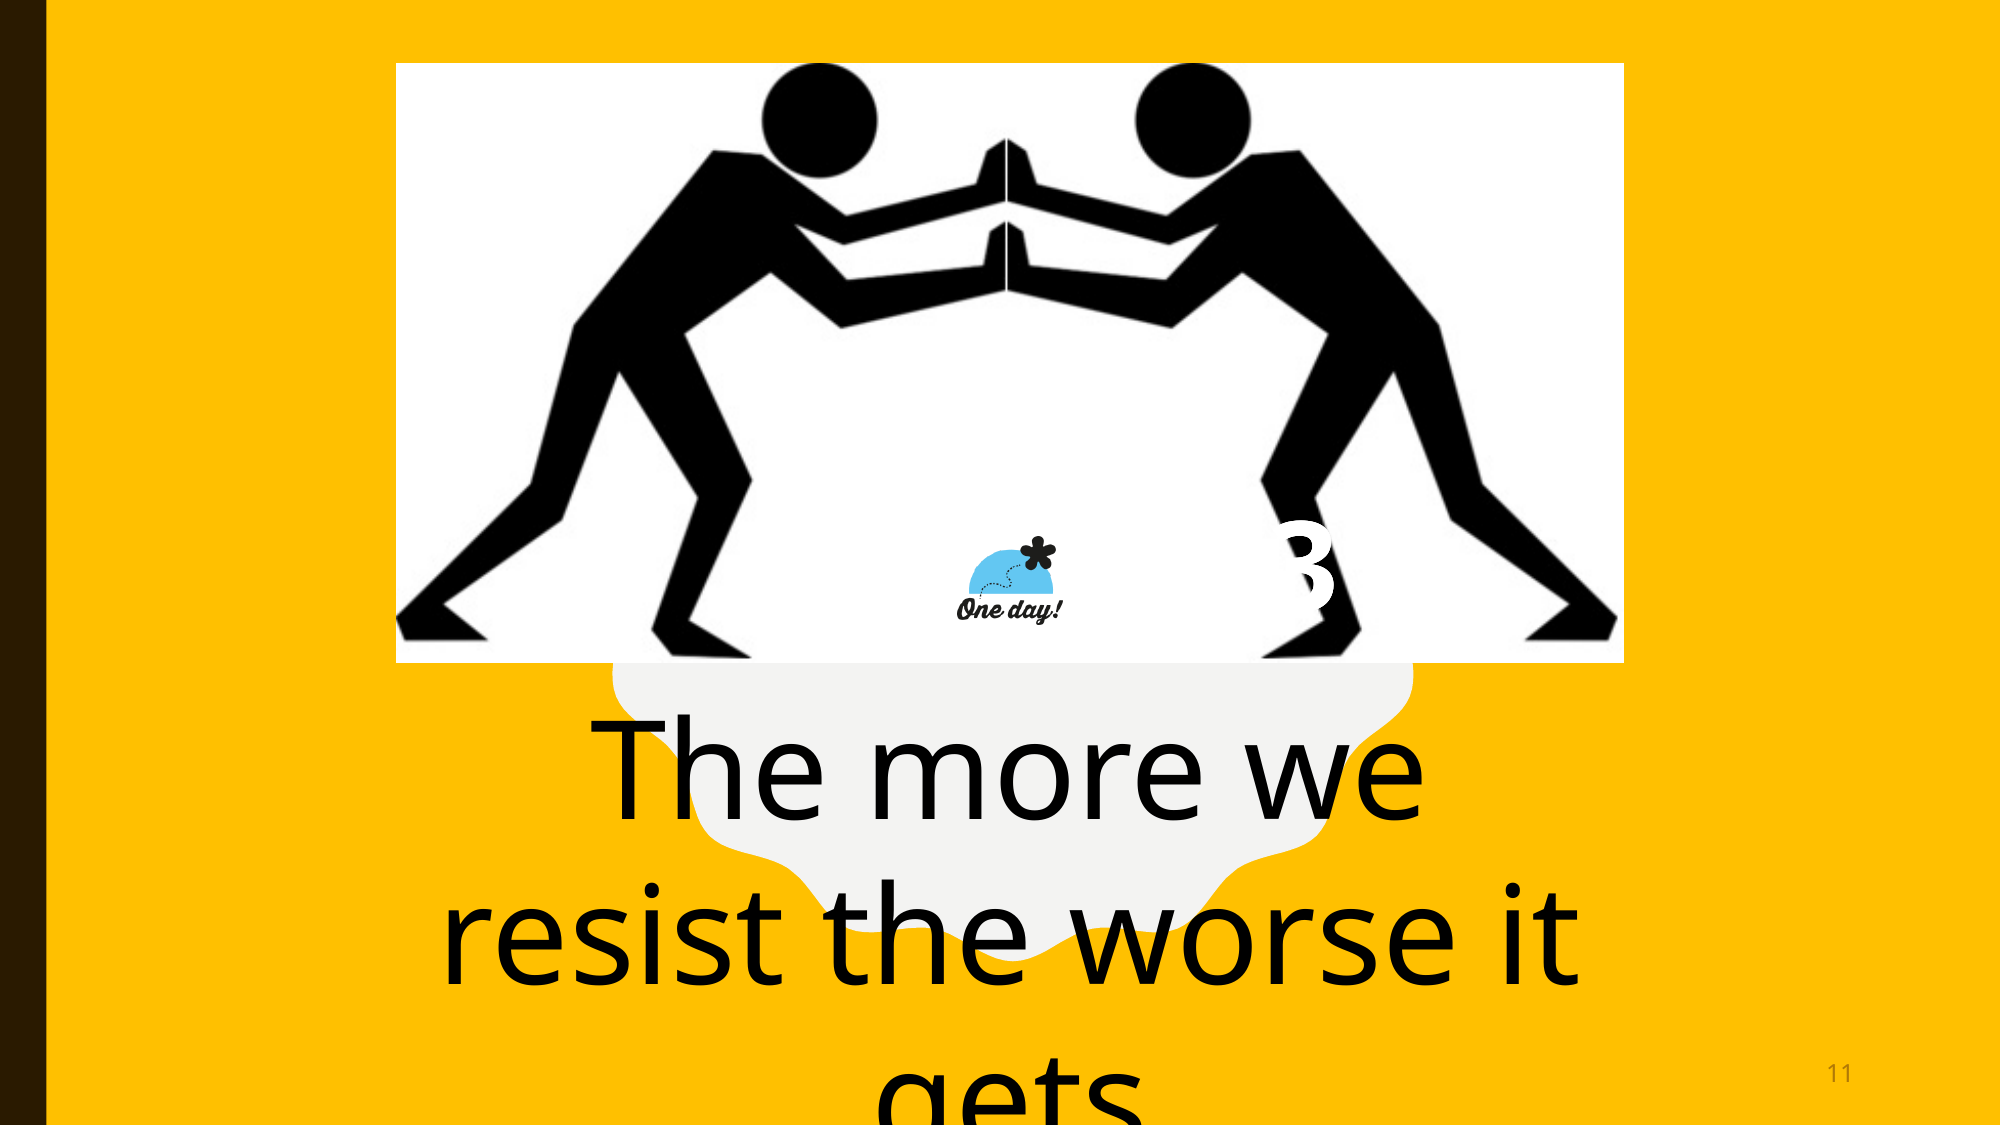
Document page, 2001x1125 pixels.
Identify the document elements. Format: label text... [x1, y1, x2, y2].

slide_number 11 [1618, 1045, 1870, 1103]
text_box The more we resist the worse it gets [402, 674, 1618, 1125]
picture [396, 63, 1624, 663]
